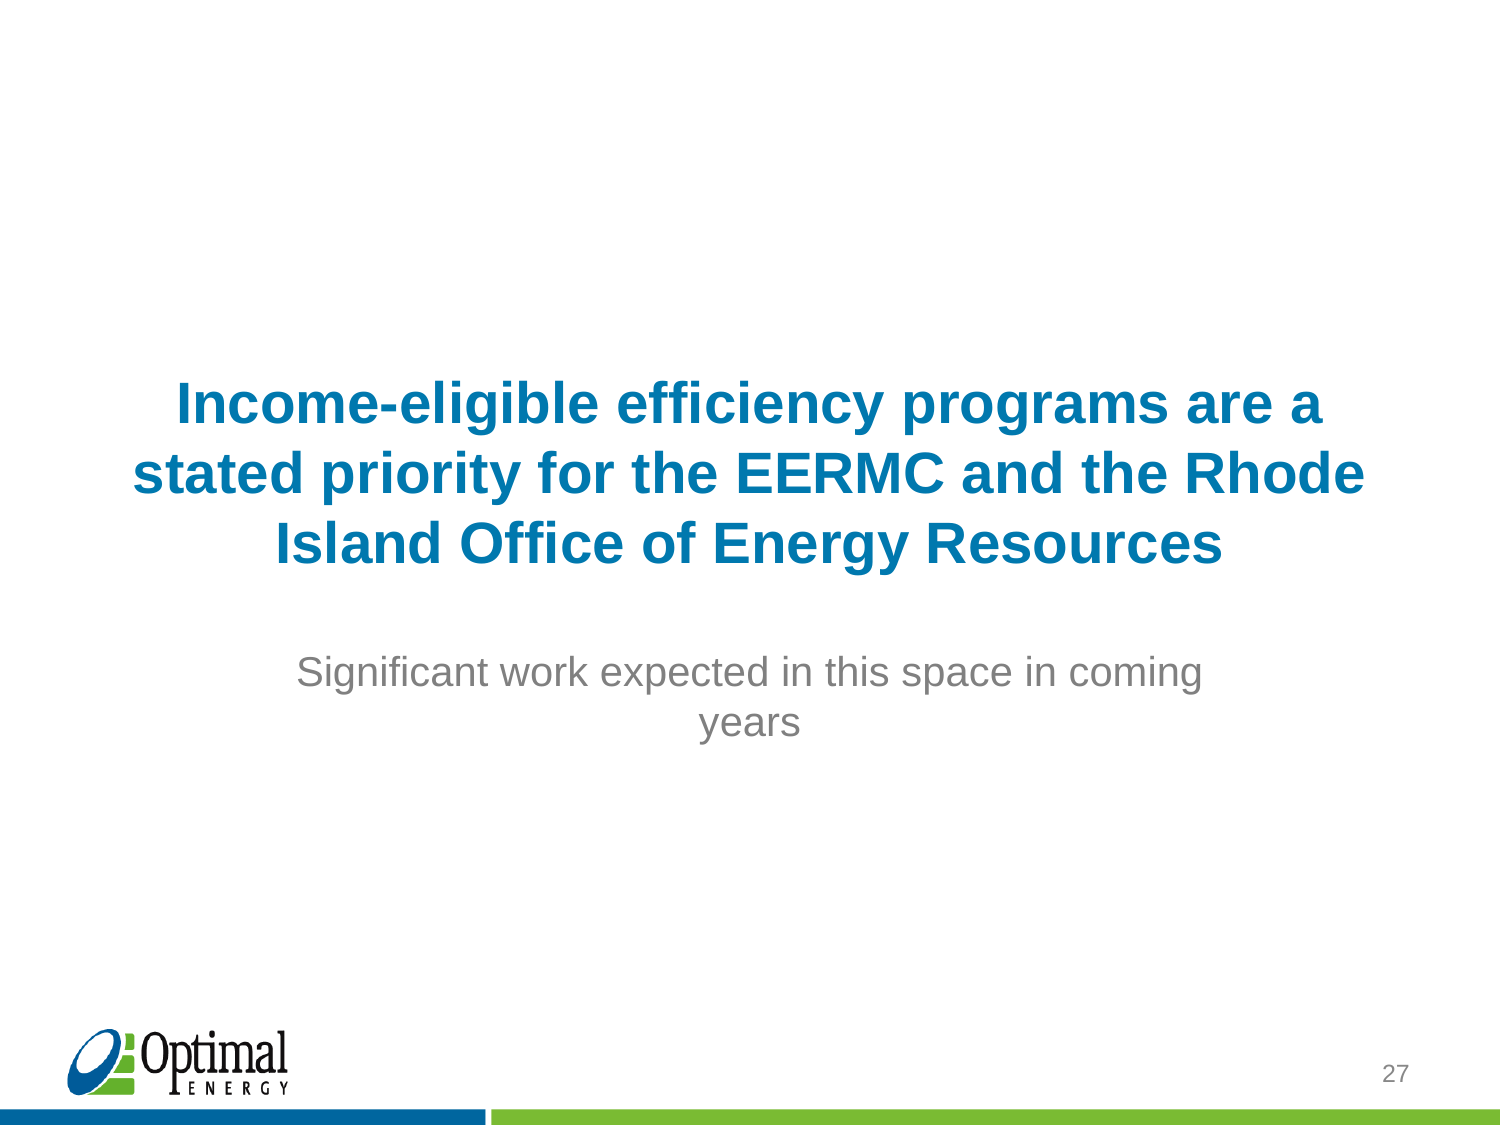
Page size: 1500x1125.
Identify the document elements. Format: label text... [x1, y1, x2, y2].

picture [0, 1012, 1500, 1125]
title Income-eligible efficiency programs are a stated priority for the EERMC and the Rhode Island Office of Energy Resources [112, 349, 1388, 591]
subtitle Significant work expected in this space in coming years [225, 637, 1275, 925]
slide_number 27 [1074, 1042, 1425, 1103]
